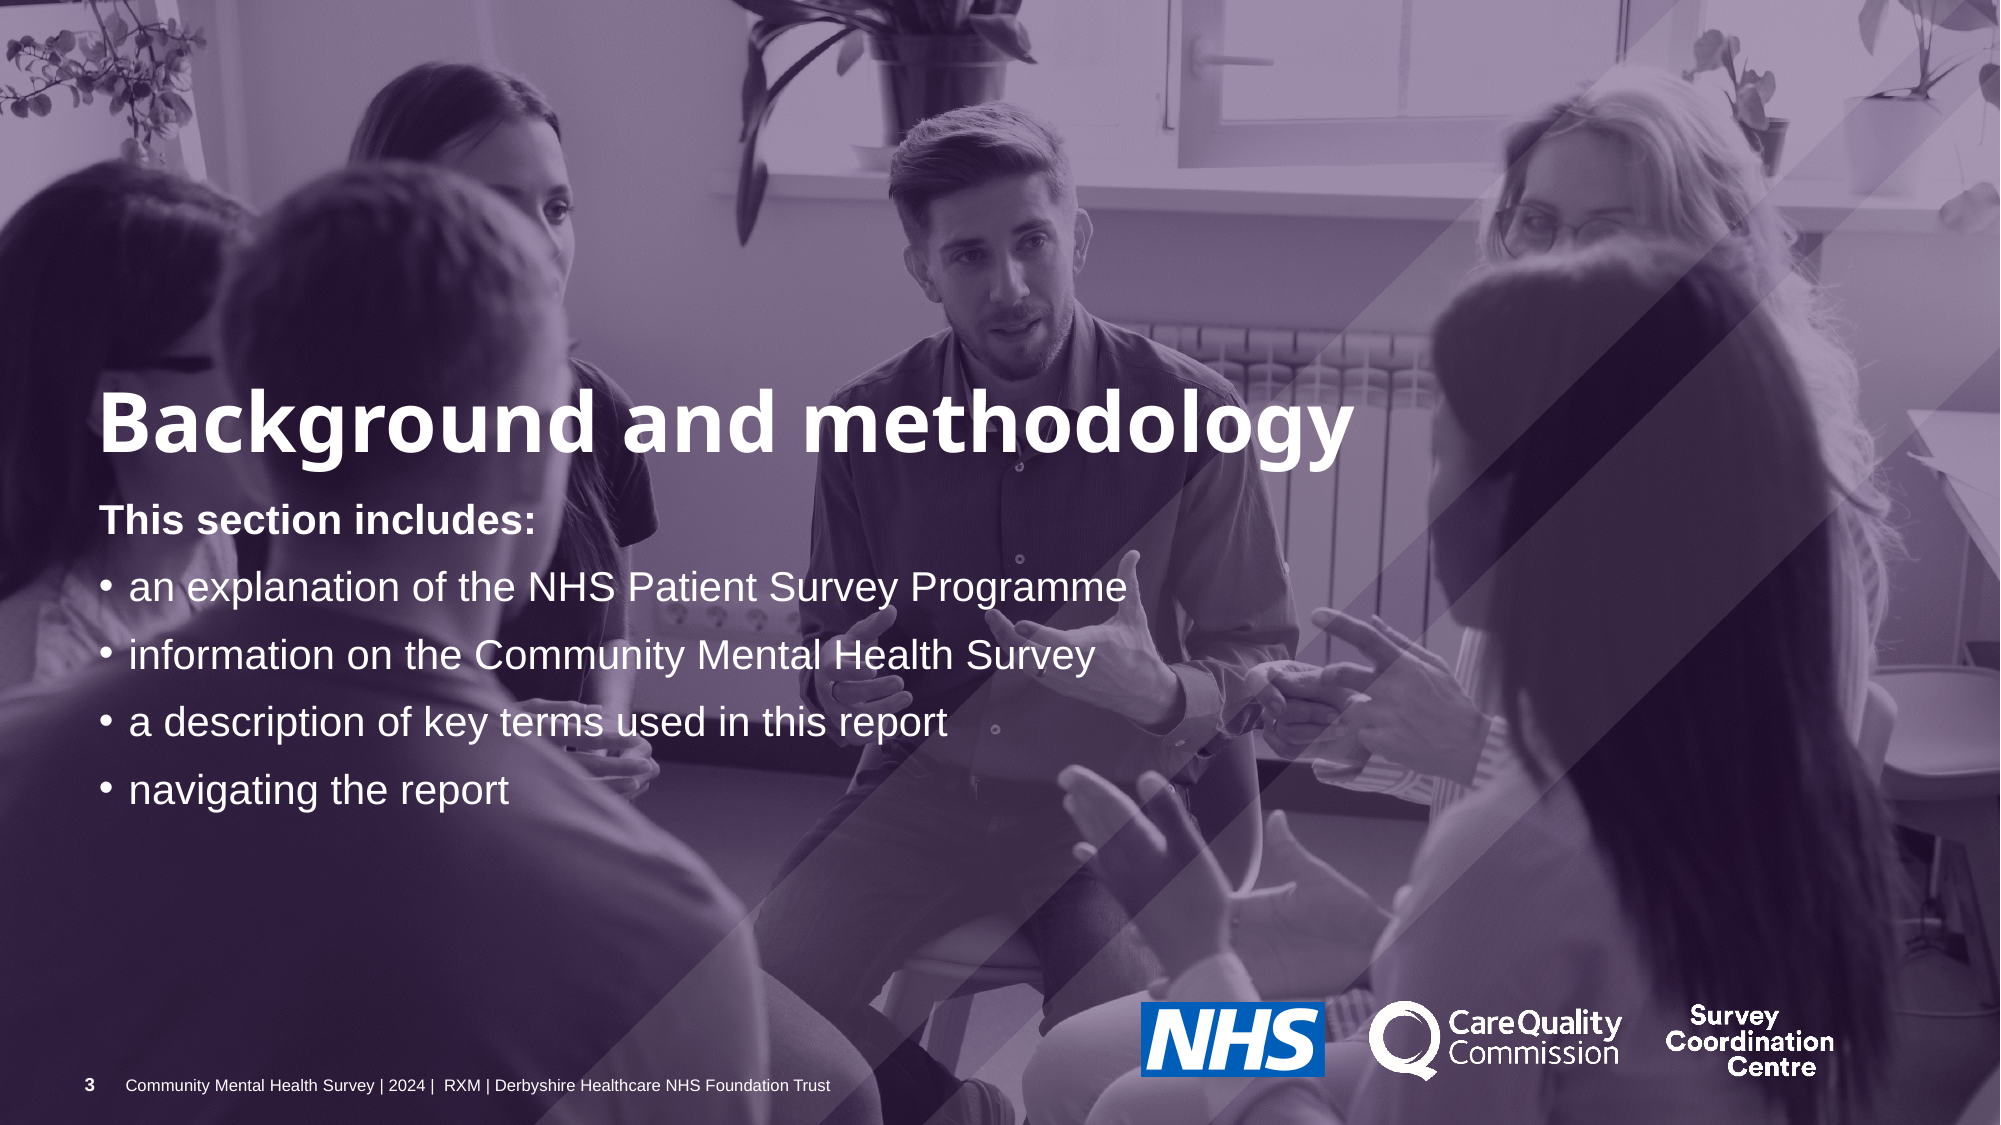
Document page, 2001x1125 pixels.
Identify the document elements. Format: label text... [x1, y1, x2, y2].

picture [1357, 989, 1629, 1091]
title Background and methodology [96, 380, 1528, 563]
text_box 3 [84, 1065, 122, 1125]
picture [1663, 1001, 1836, 1079]
picture [1141, 1002, 1325, 1077]
text_box This section includes: an explanation of the NHS Patient Survey Programme information on the Community Mental Health Survey a description of key terms used in this report navigating the report [98, 487, 1274, 813]
